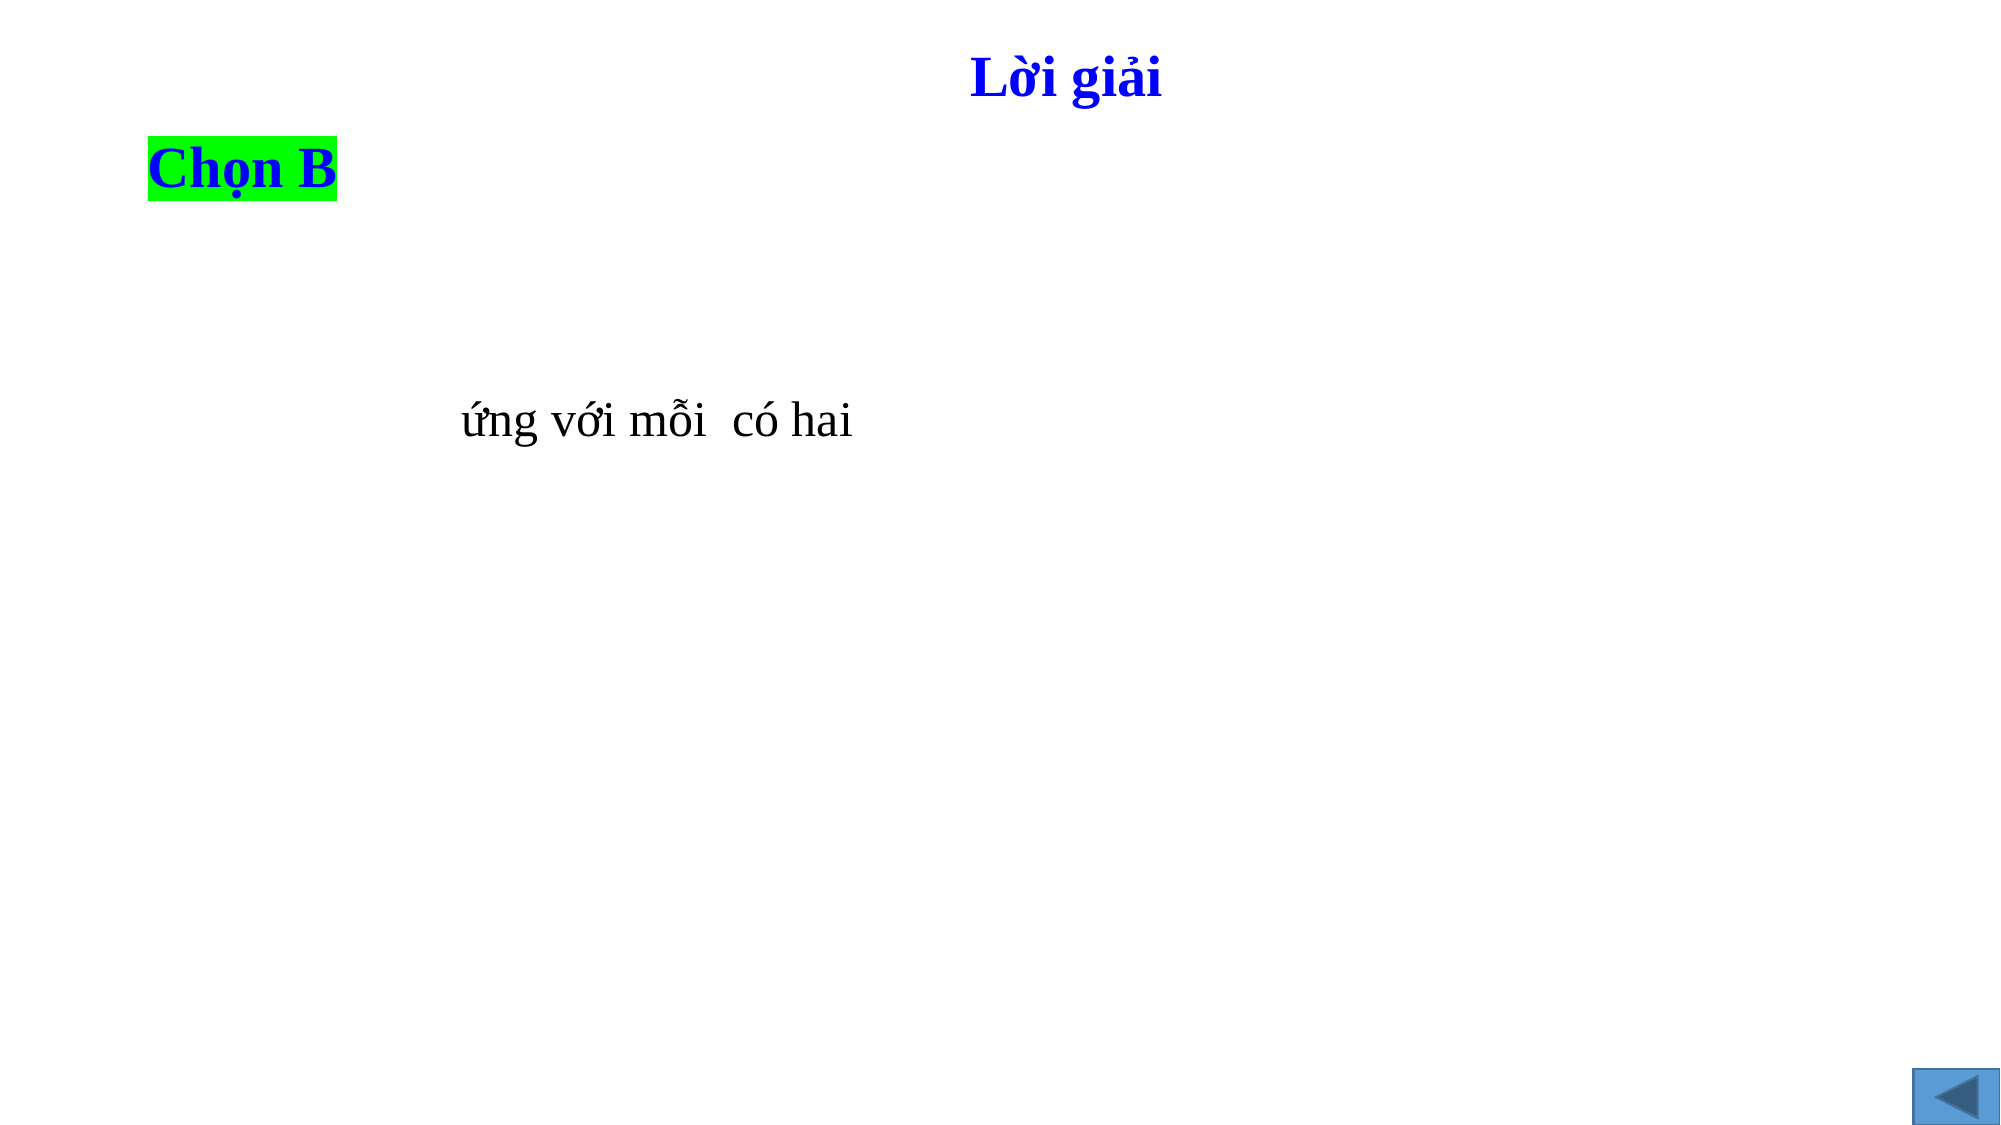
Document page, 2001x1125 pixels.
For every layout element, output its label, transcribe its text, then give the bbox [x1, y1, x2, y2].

text_box Lời giải Chọn B [32, 25, 2000, 207]
text_box [1912, 1068, 2000, 1125]
